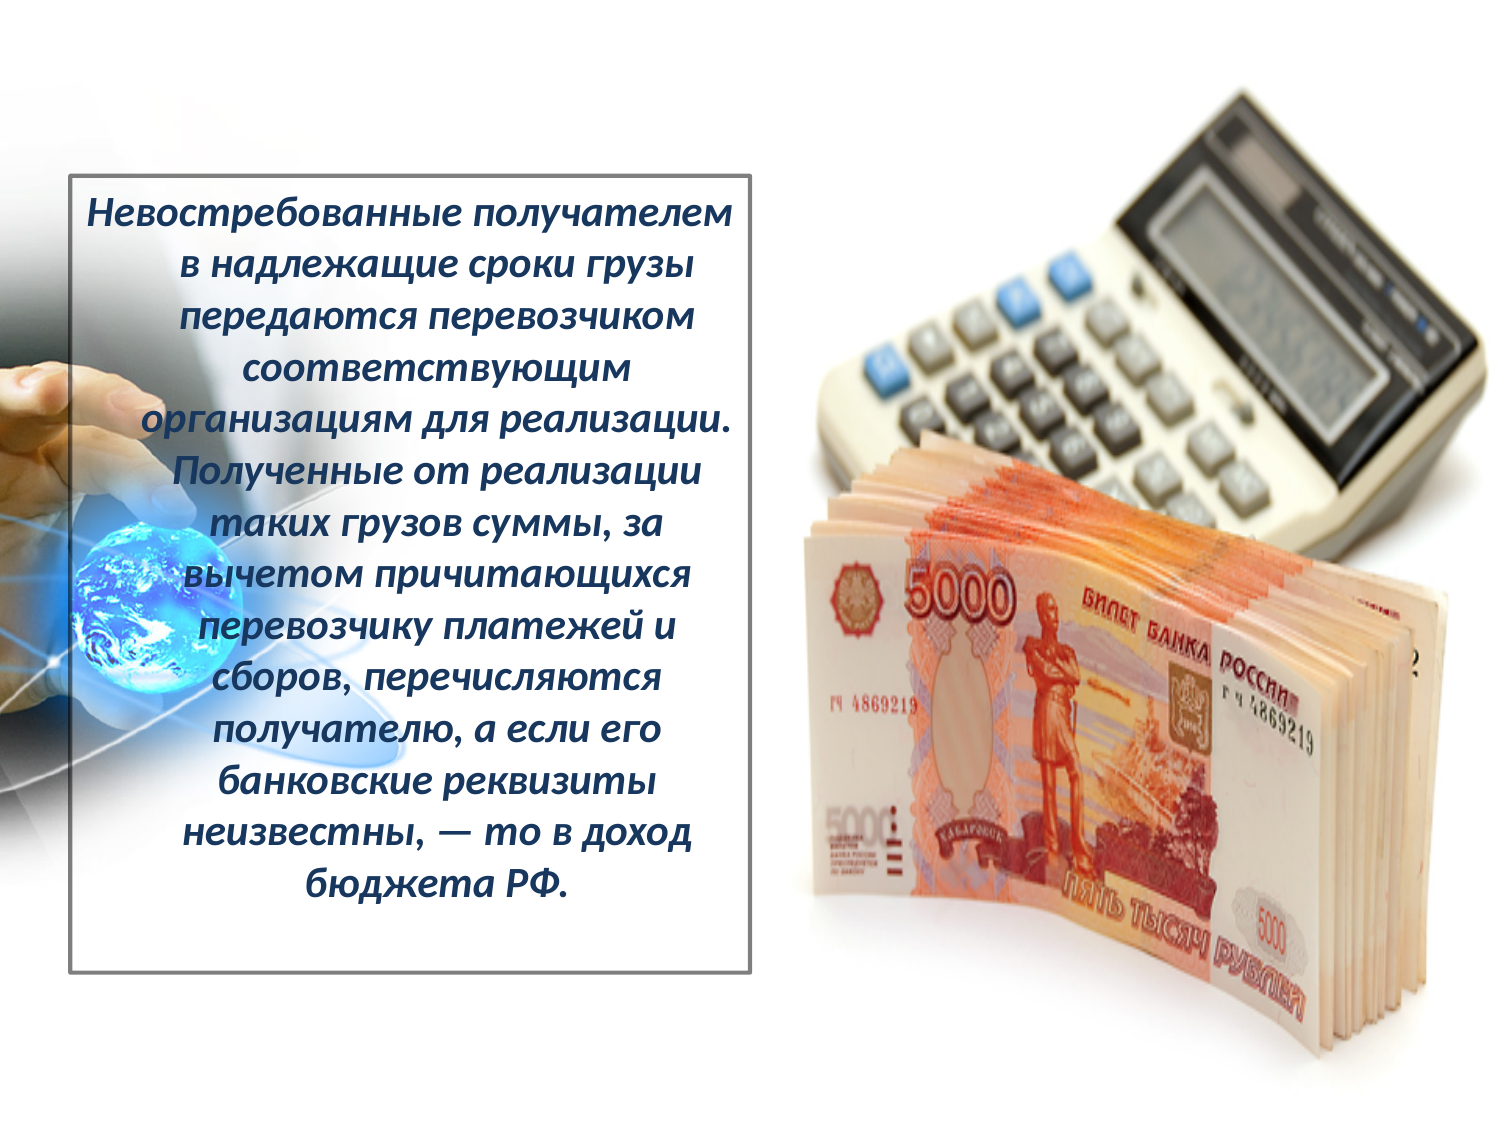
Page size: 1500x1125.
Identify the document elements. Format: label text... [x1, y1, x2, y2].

list Невостребованные получателем в надлежащие сроки грузы передаются перевозчиком соответствующим организациям для реализации. Полученные от реализации таких грузов суммы, за вычетом причитающихся перевозчику платежей и сборов, перечисляются получателю, а если его банковские реквизиты неизвестны, — то в доход бюджета РФ. [68, 174, 752, 975]
picture [0, 0, 1500, 1125]
